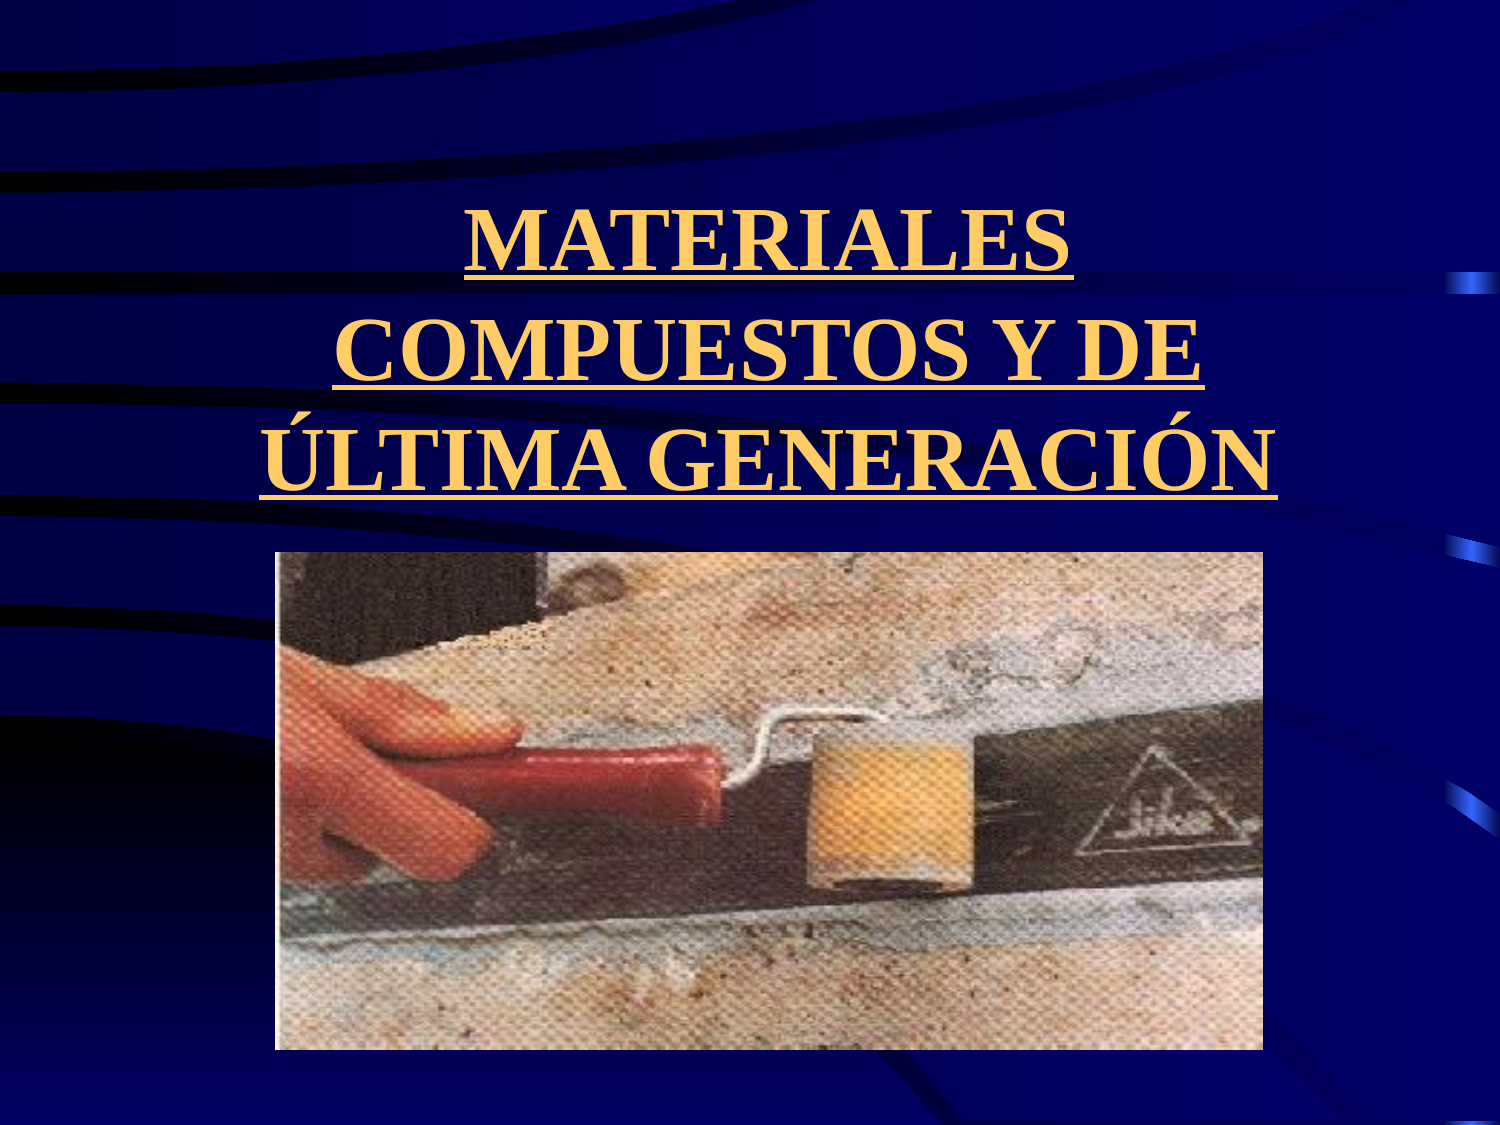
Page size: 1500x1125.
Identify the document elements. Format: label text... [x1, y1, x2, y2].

text_box MATERIALES COMPUESTOS Y DE ÚLTIMA GENERACIÓN [174, 99, 1363, 588]
picture [274, 552, 1263, 1051]
